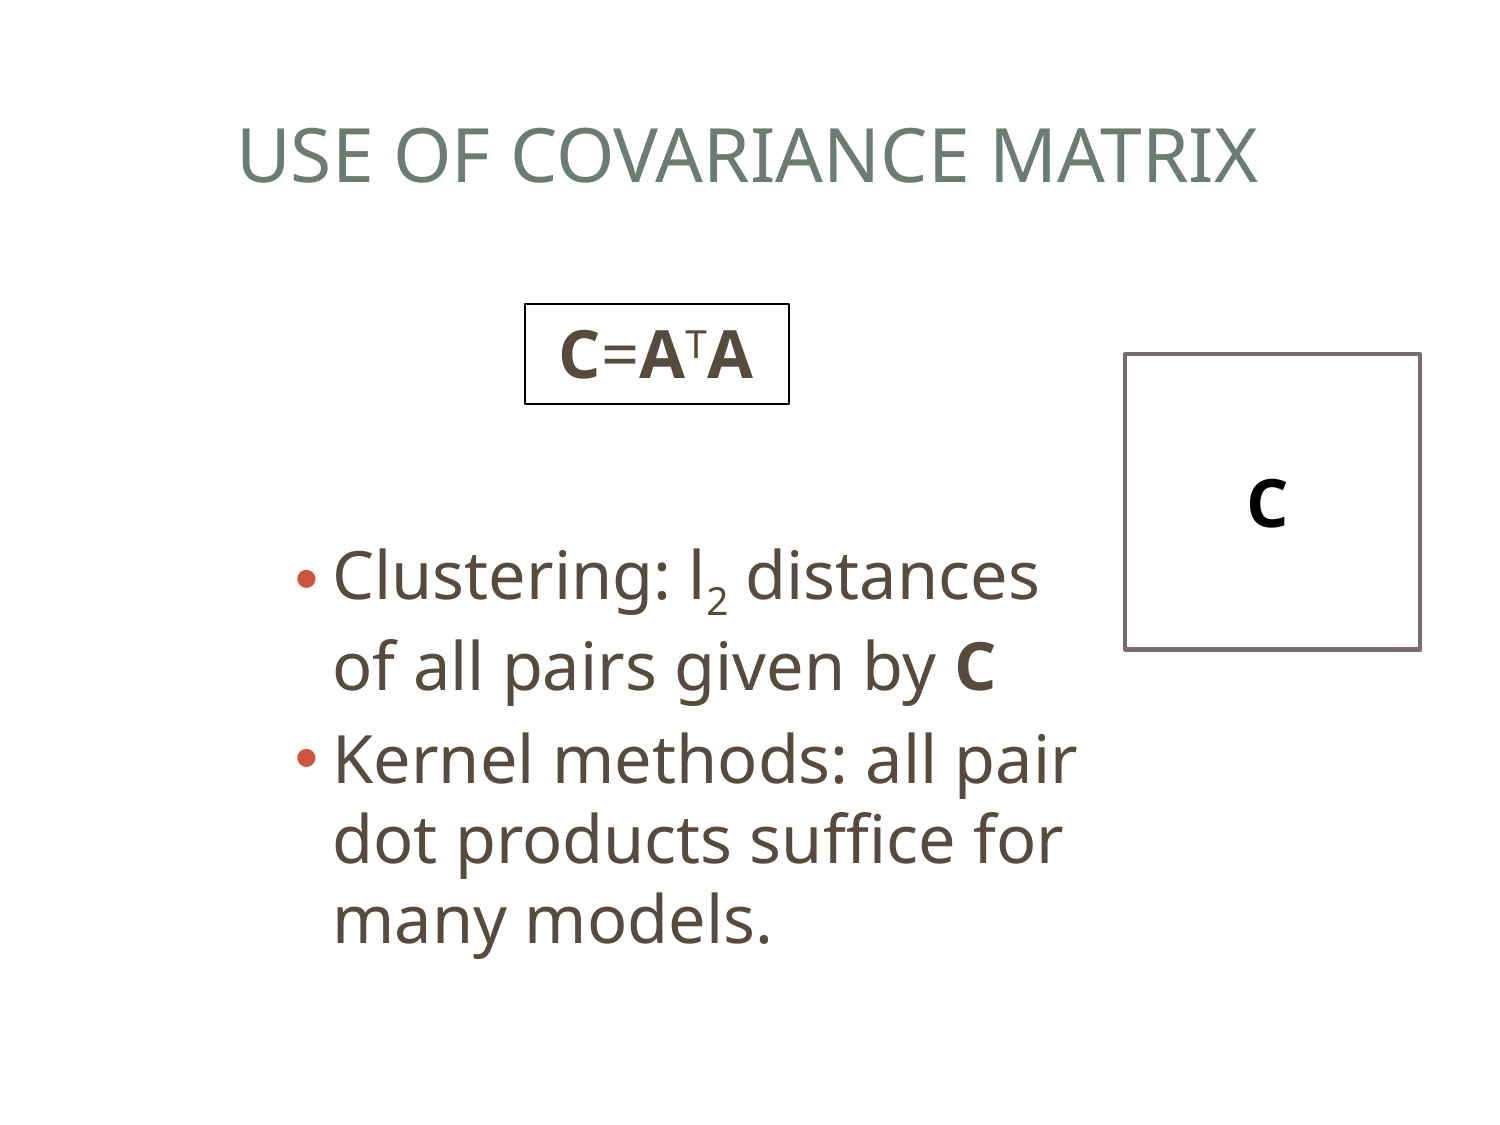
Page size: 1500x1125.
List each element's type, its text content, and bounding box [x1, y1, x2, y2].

text_box C [1231, 453, 1314, 549]
text_box [1123, 352, 1422, 652]
title Use of Covariance Matrix [69, 66, 1425, 238]
text_box C=ATA [523, 302, 791, 406]
list Clustering: l2 distances of all pairs given by C Kernel methods: all pair dot products suffice for many models. [212, 525, 1125, 962]
